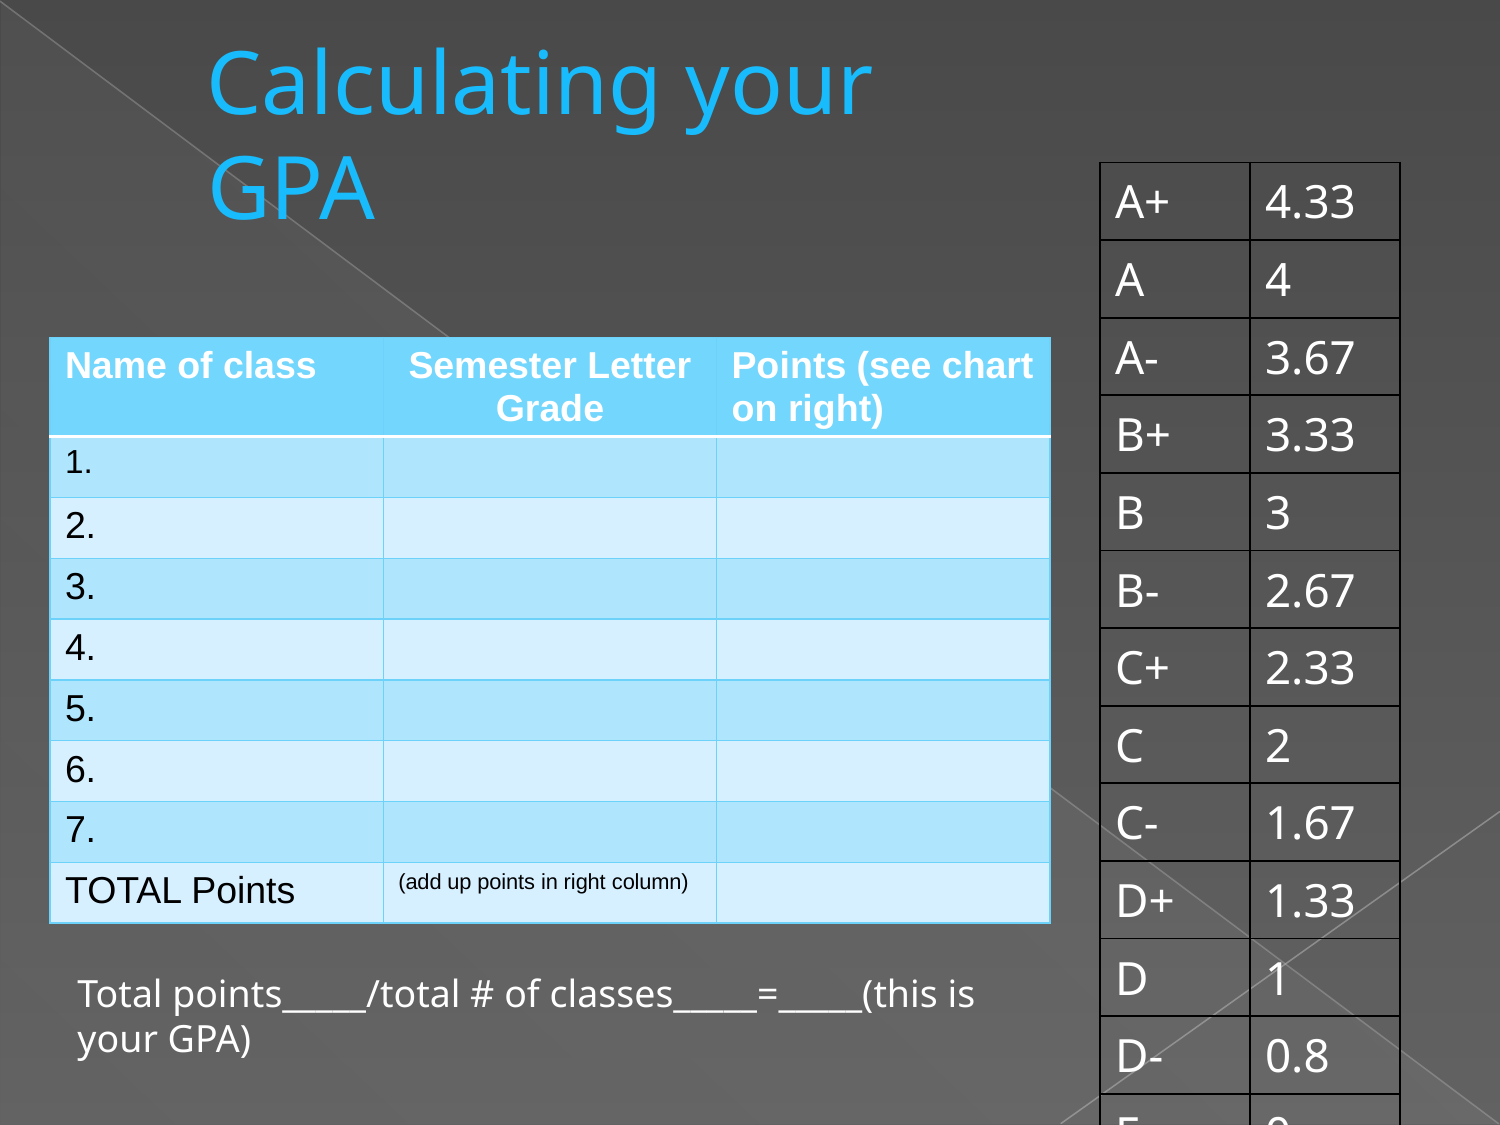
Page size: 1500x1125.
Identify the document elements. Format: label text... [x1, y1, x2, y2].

table_cell 0.8 [1251, 1017, 1399, 1093]
table_cell 5. [51, 681, 383, 740]
table_cell D- [1101, 1017, 1249, 1093]
table_cell E [1101, 1095, 1249, 1125]
table_cell 7. [51, 802, 383, 862]
table_cell 6. [51, 741, 383, 801]
table_cell [717, 741, 1049, 801]
table_cell [384, 741, 716, 801]
table_cell C [1101, 707, 1249, 782]
table_cell [384, 802, 716, 862]
table_header Semester Letter Grade [384, 338, 716, 435]
table_cell B [1101, 474, 1249, 550]
table_cell 3.67 [1251, 319, 1399, 394]
table_cell C+ [1101, 629, 1249, 705]
table_cell 0 [1251, 1095, 1399, 1125]
table_cell [384, 620, 716, 679]
table_cell 2 [1251, 707, 1399, 782]
table_header A+ [1101, 163, 1249, 239]
table_cell B- [1101, 551, 1249, 627]
table_cell 4 [1251, 241, 1399, 317]
table_cell A [1101, 241, 1249, 317]
title Calculating your GPA [112, 15, 1328, 248]
table_cell 3.33 [1251, 396, 1399, 472]
table_cell [717, 559, 1049, 618]
table_cell 2.67 [1251, 551, 1399, 627]
table_header 4.33 [1251, 163, 1399, 239]
table_cell 2.33 [1251, 629, 1399, 705]
table_cell 2. [51, 498, 383, 558]
table_cell [384, 559, 716, 618]
table_cell [384, 681, 716, 740]
table_cell C- [1101, 784, 1249, 860]
table_cell 1.67 [1251, 784, 1399, 860]
table_cell D [1101, 939, 1249, 1015]
table_cell (add up points in right column) [384, 863, 716, 922]
table_cell 3. [51, 559, 383, 618]
table_cell [717, 863, 1049, 922]
table_cell TOTAL Points [51, 863, 383, 922]
table_cell [717, 681, 1049, 740]
table_cell [717, 802, 1049, 862]
table_cell D+ [1101, 862, 1249, 938]
table_cell 1 [1251, 939, 1399, 1015]
table_cell B+ [1101, 396, 1249, 472]
table_cell 4. [51, 620, 383, 679]
table_cell [717, 620, 1049, 679]
table_cell A- [1101, 319, 1249, 394]
table_cell [717, 498, 1049, 558]
table_cell 3 [1251, 474, 1399, 550]
table_cell [384, 498, 716, 558]
text_box Total points_____/total # of classes_____=_____(this is your GPA) [62, 962, 1050, 1069]
table_cell 1.33 [1251, 862, 1399, 938]
table_cell [717, 438, 1049, 497]
table_cell 1. [51, 438, 383, 497]
table_cell [384, 438, 716, 497]
table_header Points (see chart on right) [717, 338, 1049, 435]
table_header Name of class [51, 338, 383, 435]
